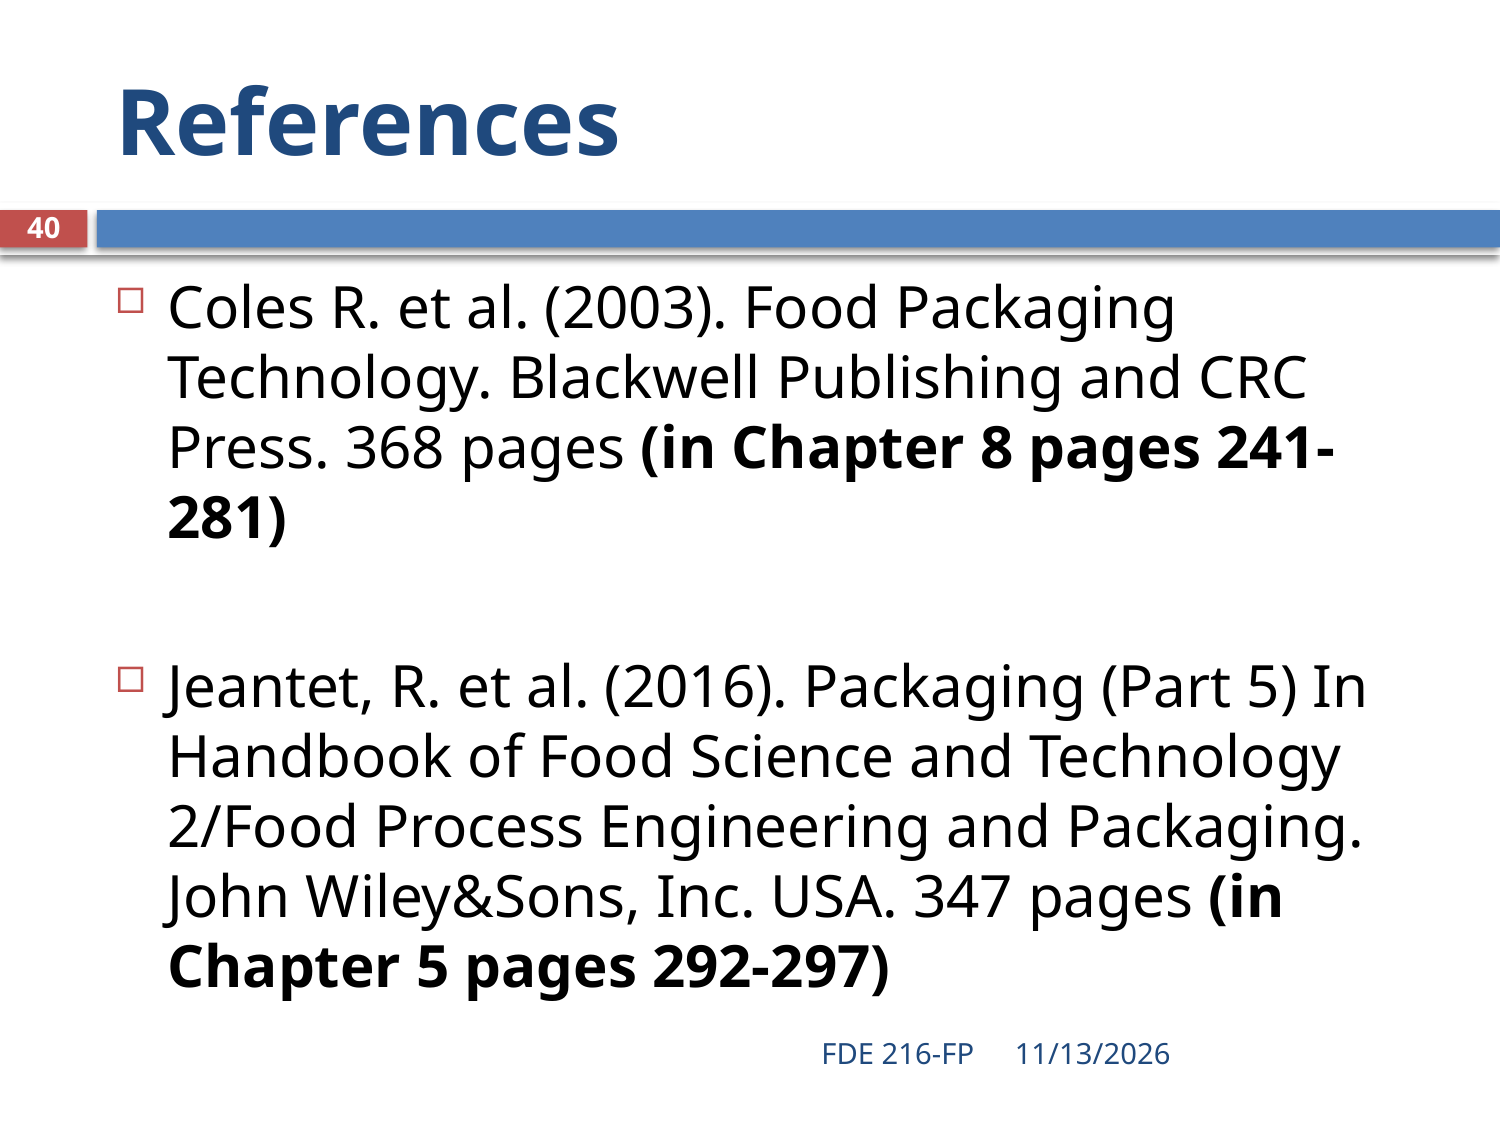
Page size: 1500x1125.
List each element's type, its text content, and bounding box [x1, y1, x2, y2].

footer FDE 216-FP [99, 1024, 990, 1085]
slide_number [999, 1025, 1438, 1085]
slide_number 40 [0, 208, 88, 249]
title References [100, 37, 1438, 200]
list Coles R. et al. (2003). Food Packaging Technology. Blackwell Publishing and CRC Press. 368 pages (in Chapter 8 pages 241-281) Jeantet, R. et al. (2016). Packaging (Part 5) In Handbook of Food Science and Technology 2/Food Process Engineering and Packaging. John Wiley&Sons, Inc. USA. 347 pages (in Chapter 5 pages 292-297) [100, 262, 1438, 1000]
